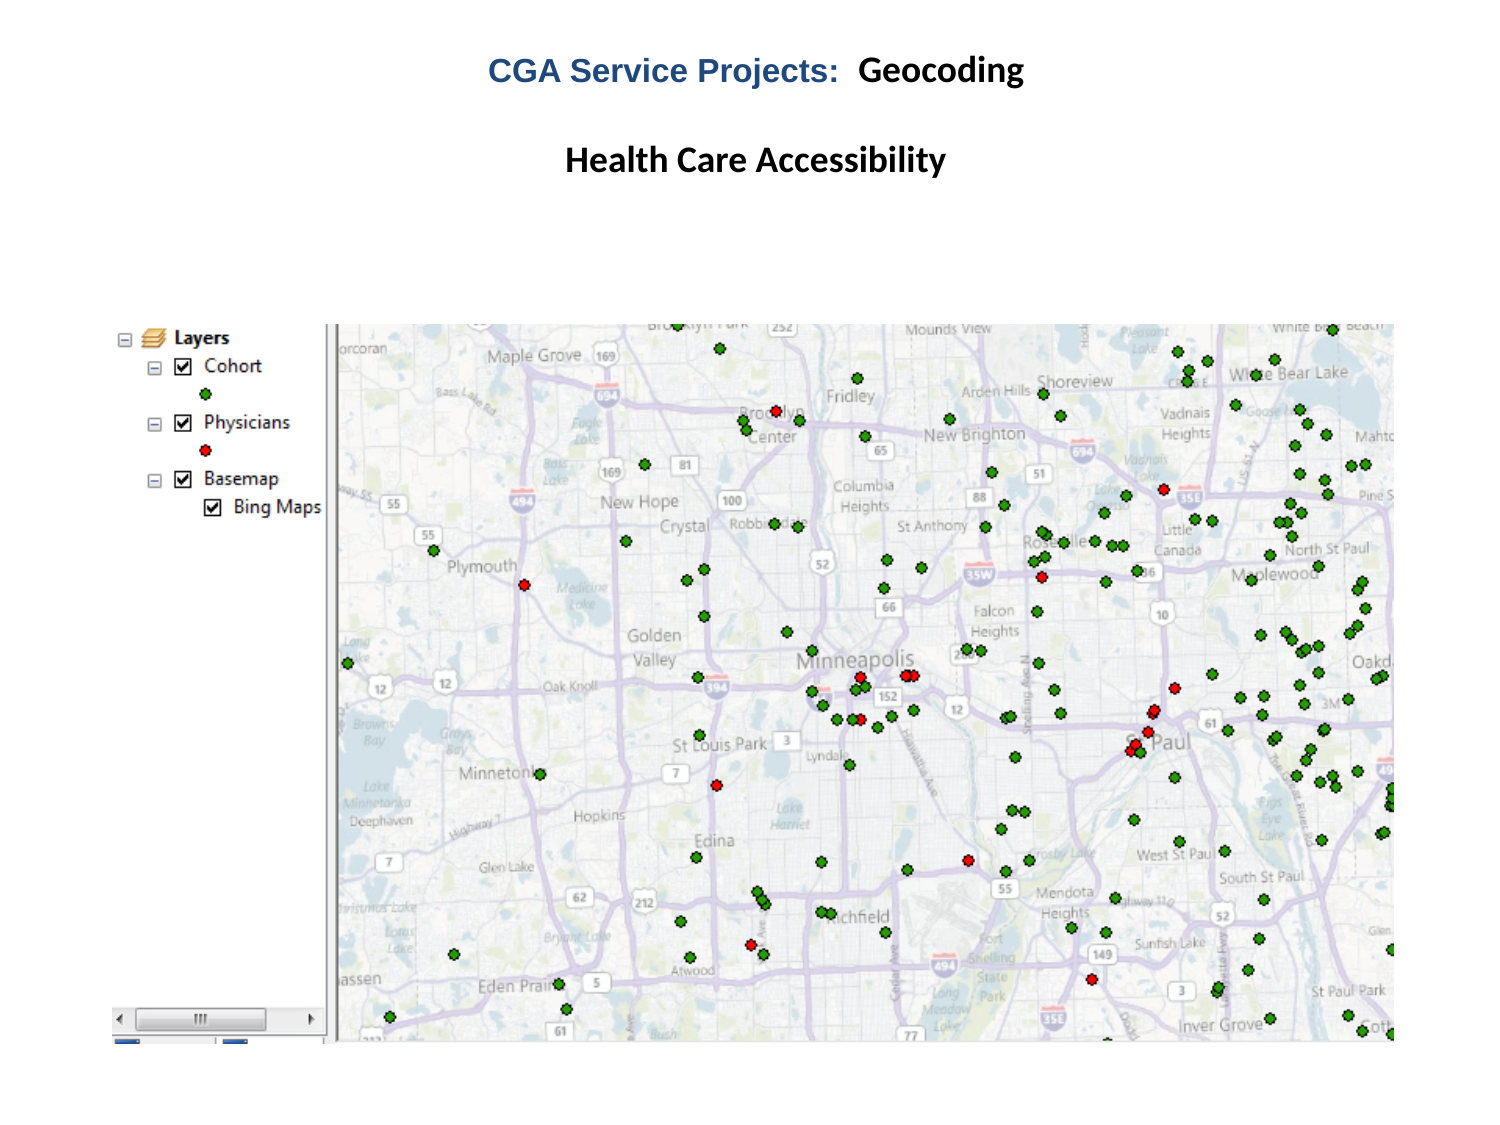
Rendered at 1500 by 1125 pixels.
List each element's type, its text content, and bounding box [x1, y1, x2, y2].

picture [112, 324, 1394, 1044]
text_box CGA Service Projects: Geocoding Health Care Accessibility [174, 50, 1338, 175]
